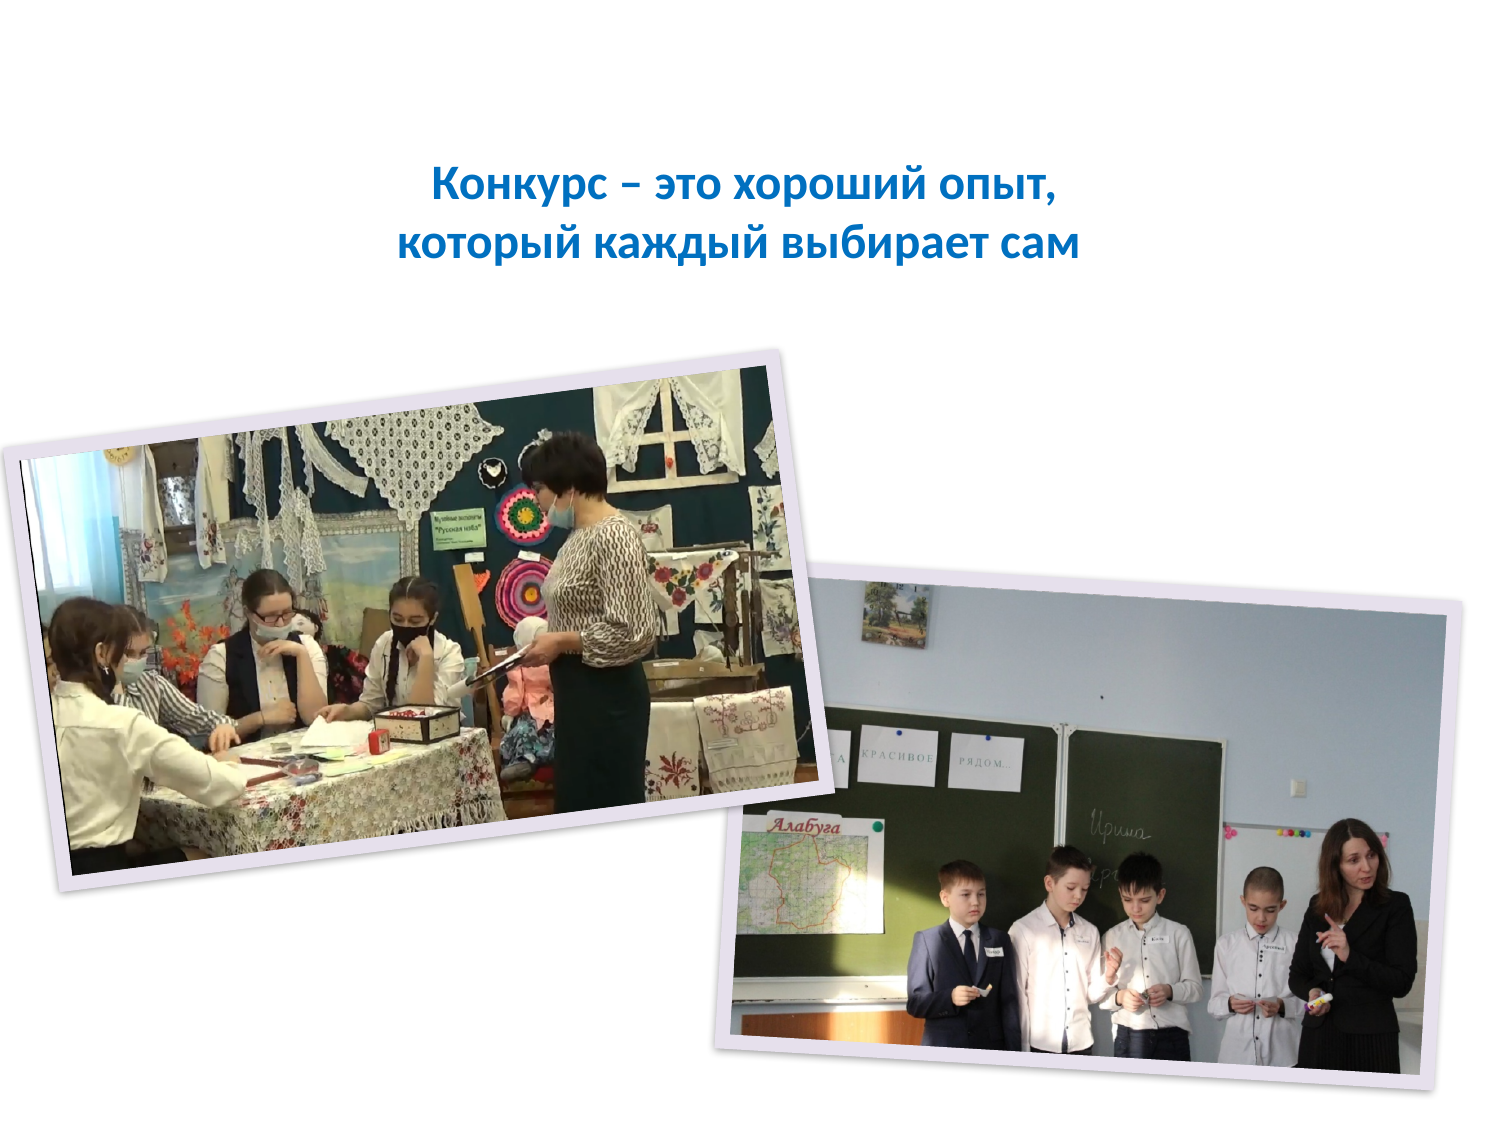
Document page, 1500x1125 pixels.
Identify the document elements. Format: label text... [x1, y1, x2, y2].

picture [20, 366, 1446, 1074]
title Конкурс – это хороший опыт, который каждый выбирает сам [53, 45, 1447, 374]
